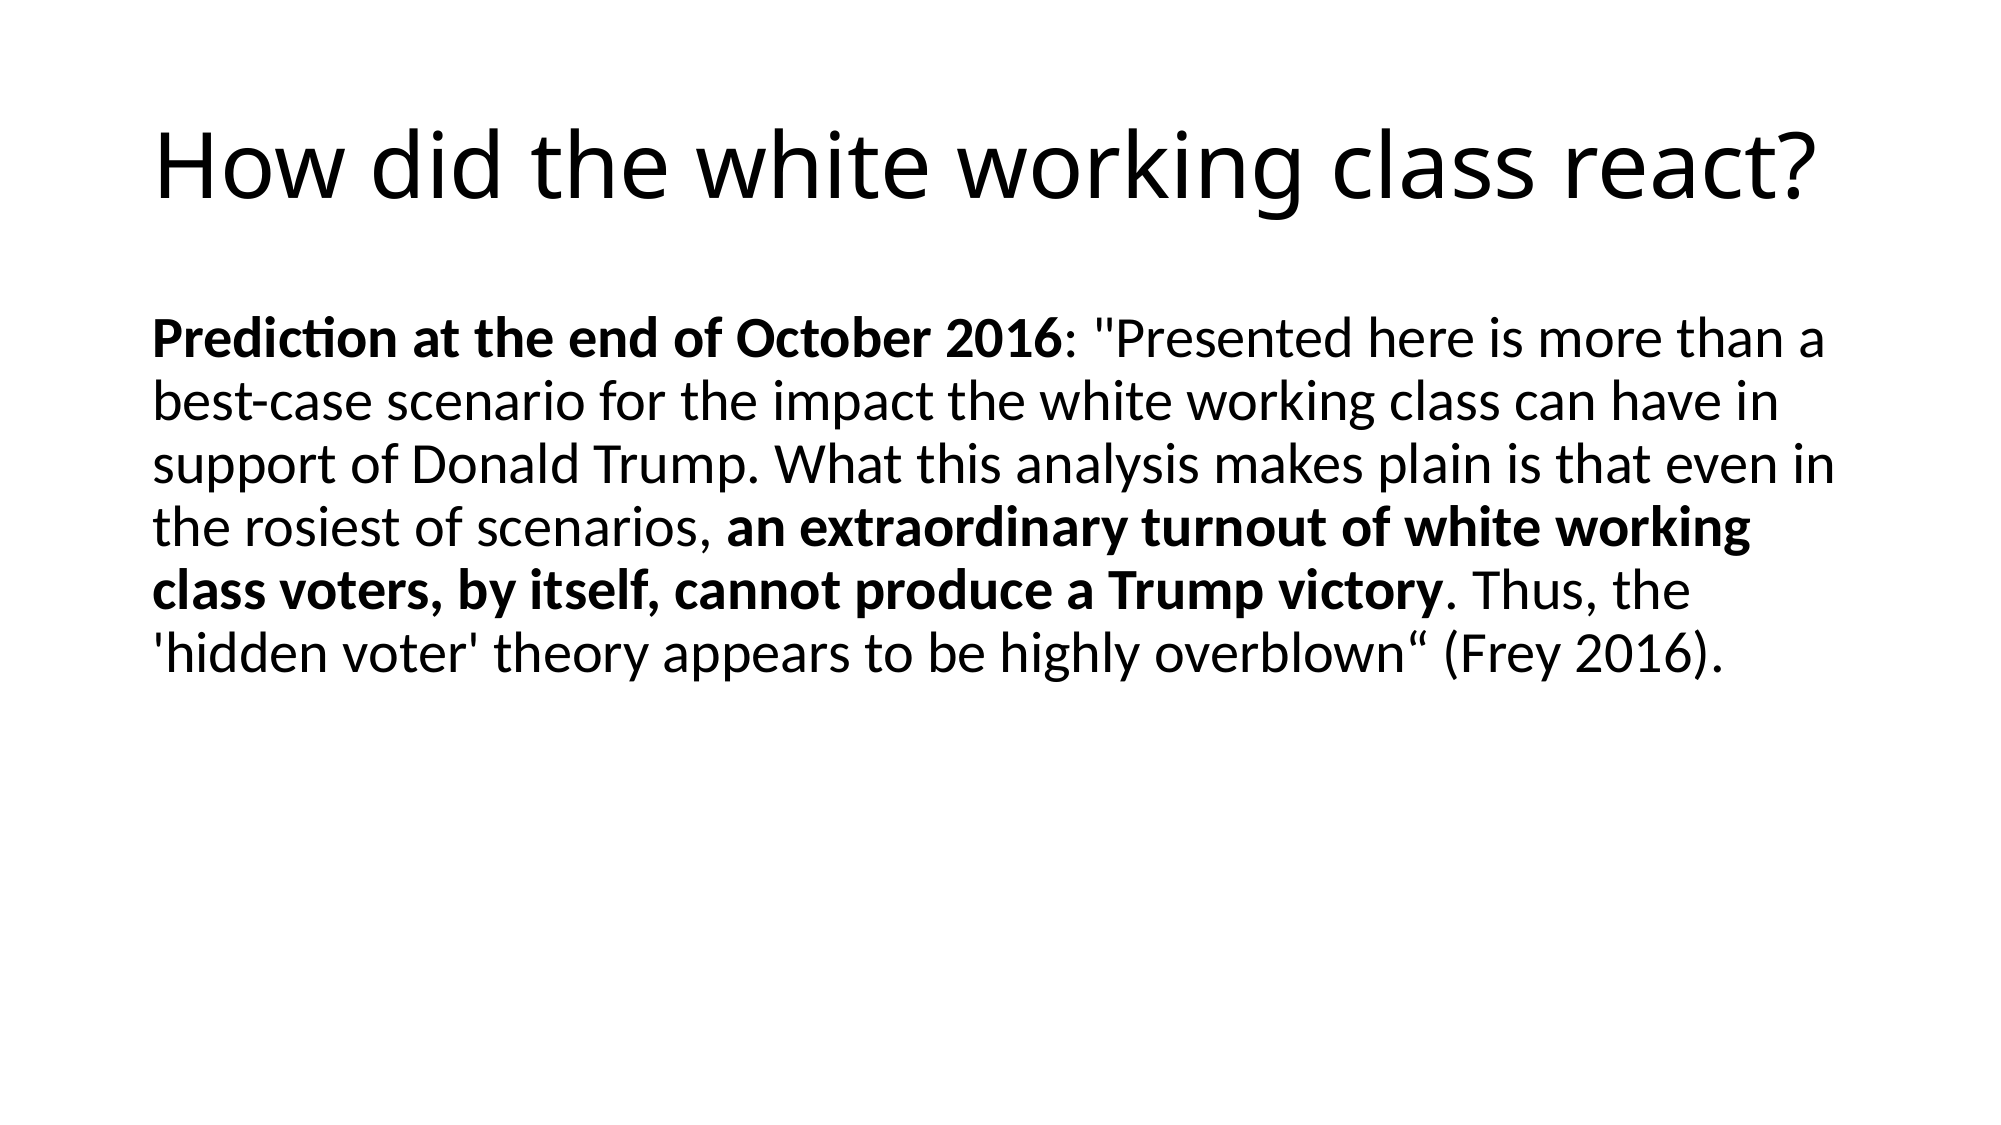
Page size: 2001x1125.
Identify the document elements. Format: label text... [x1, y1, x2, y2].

list Prediction at the end of October 2016: "Presented here is more than a best-case scenario for the impact the white working class can have in support of Donald Trump. What this analysis makes plain is that even in the rosiest of scenarios, an extraordinary turnout of white working class voters, by itself, cannot produce a Trump victory. Thus, the 'hidden voter' theory appears to be highly overblown“ (Frey 2016). [137, 299, 1863, 1014]
title How did the white working class react? [137, 59, 1863, 278]
